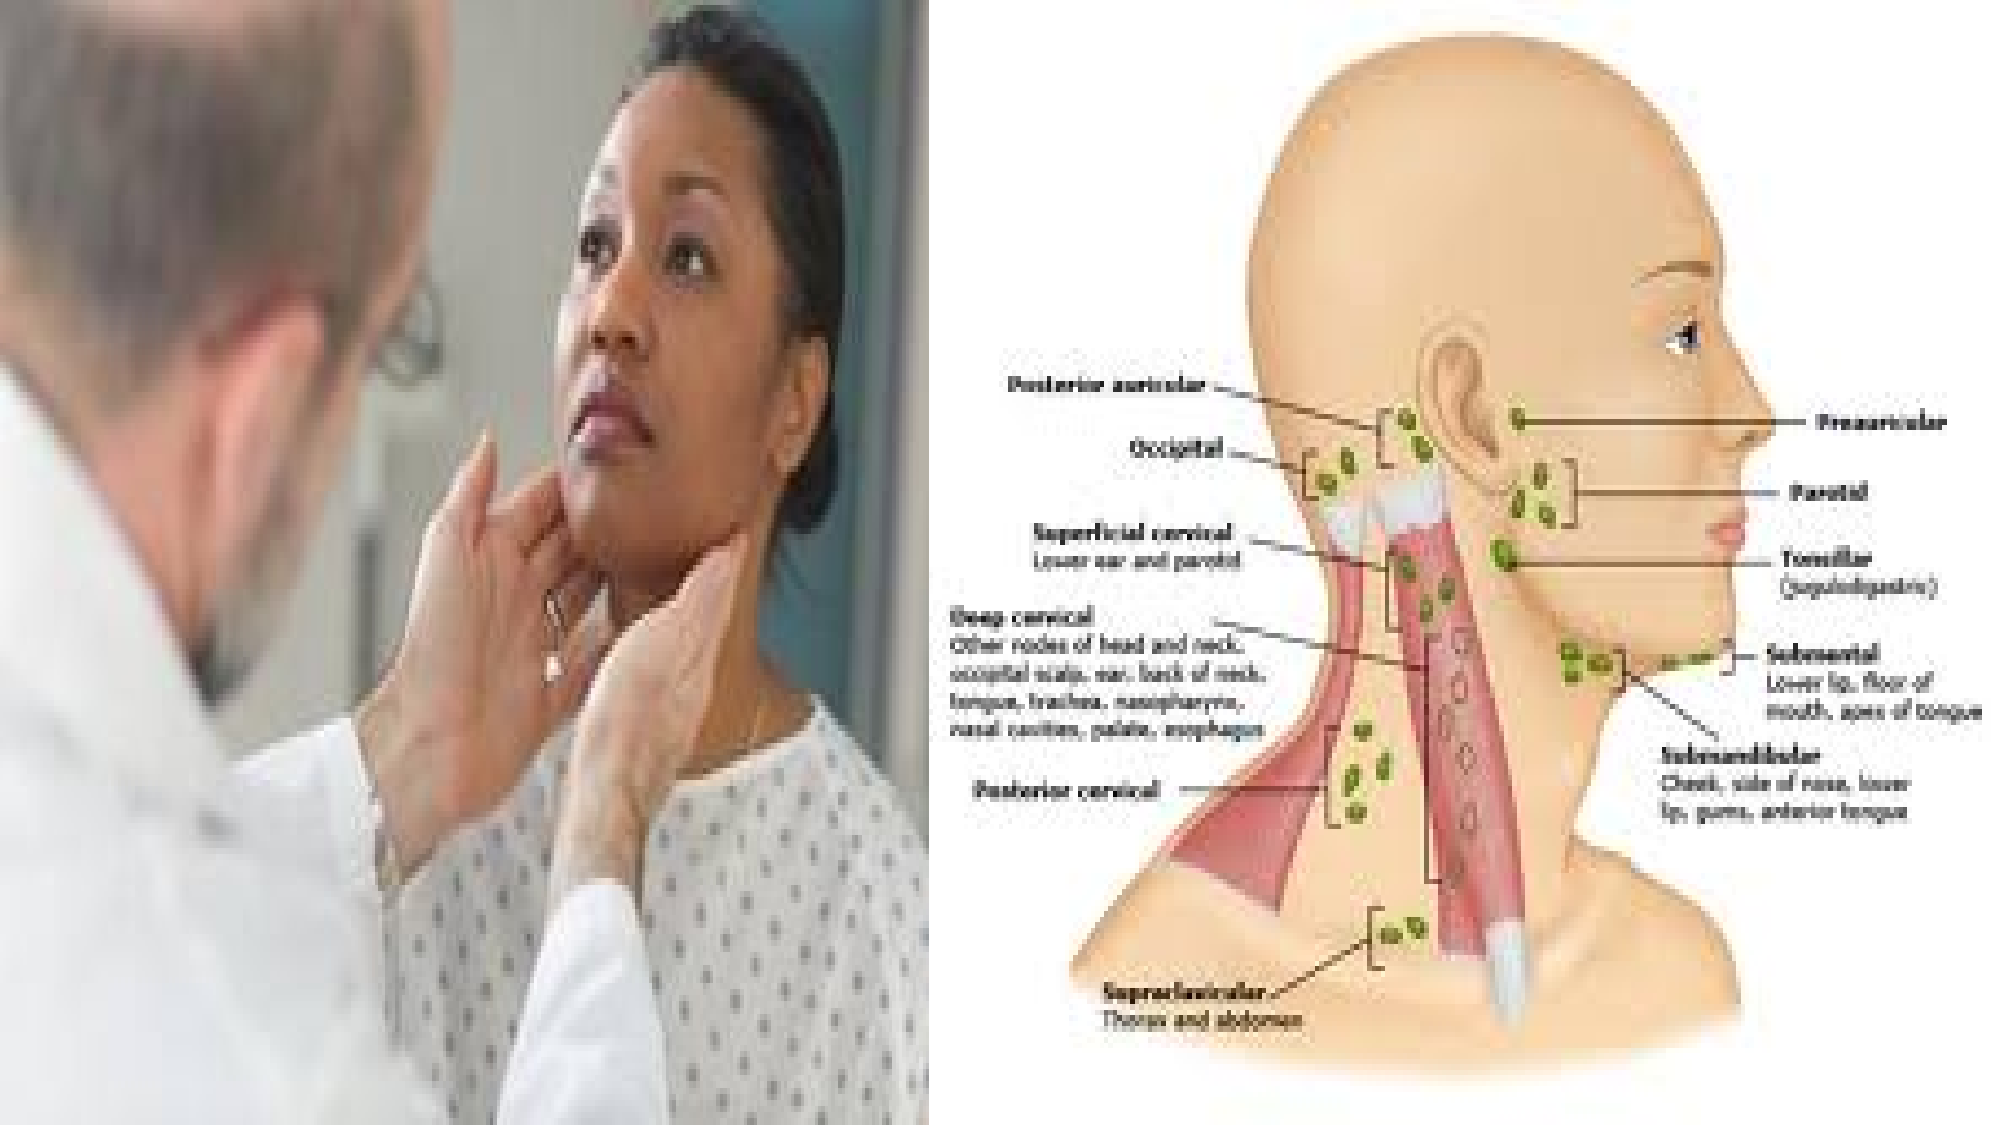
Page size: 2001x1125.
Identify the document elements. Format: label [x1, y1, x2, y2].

list [928, 0, 2000, 1125]
list [0, 0, 924, 1125]
